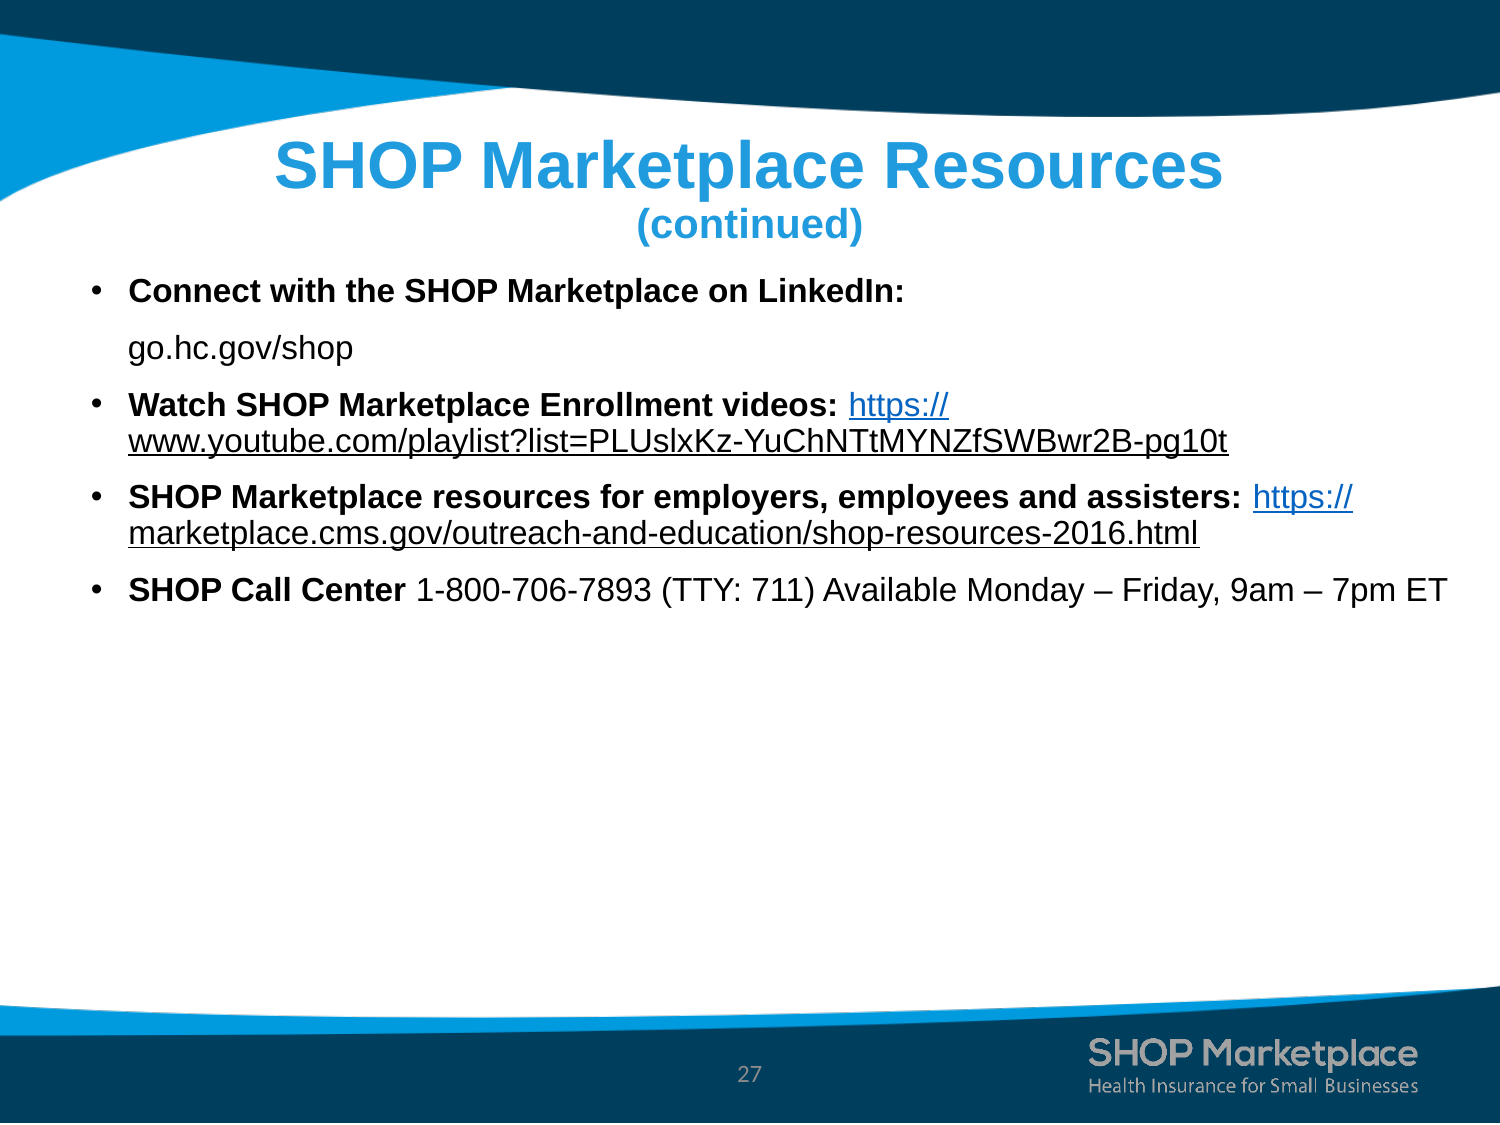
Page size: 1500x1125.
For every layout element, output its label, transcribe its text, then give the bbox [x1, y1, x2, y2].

text_box 27 [0, 1042, 1500, 1103]
title SHOP Marketplace Resources (continued) [0, 115, 1500, 263]
list Connect with the SHOP Marketplace on LinkedIn: go.hc.gov/shop Watch SHOP Marketplace Enrollment videos: https://www.youtube.com/playlist?list=PLUslxKz-YuChNTtMYNZfSWBwr2B-pg10t SHOP Marketplace resources for employers, employees and assisters: https://marketplace.cms.gov/outreach-and-education/shop-resources-2016.html SHOP Call Center 1-800-706-7893 (TTY: 711) Available Monday – Friday, 9am – 7pm ET [75, 266, 1479, 987]
